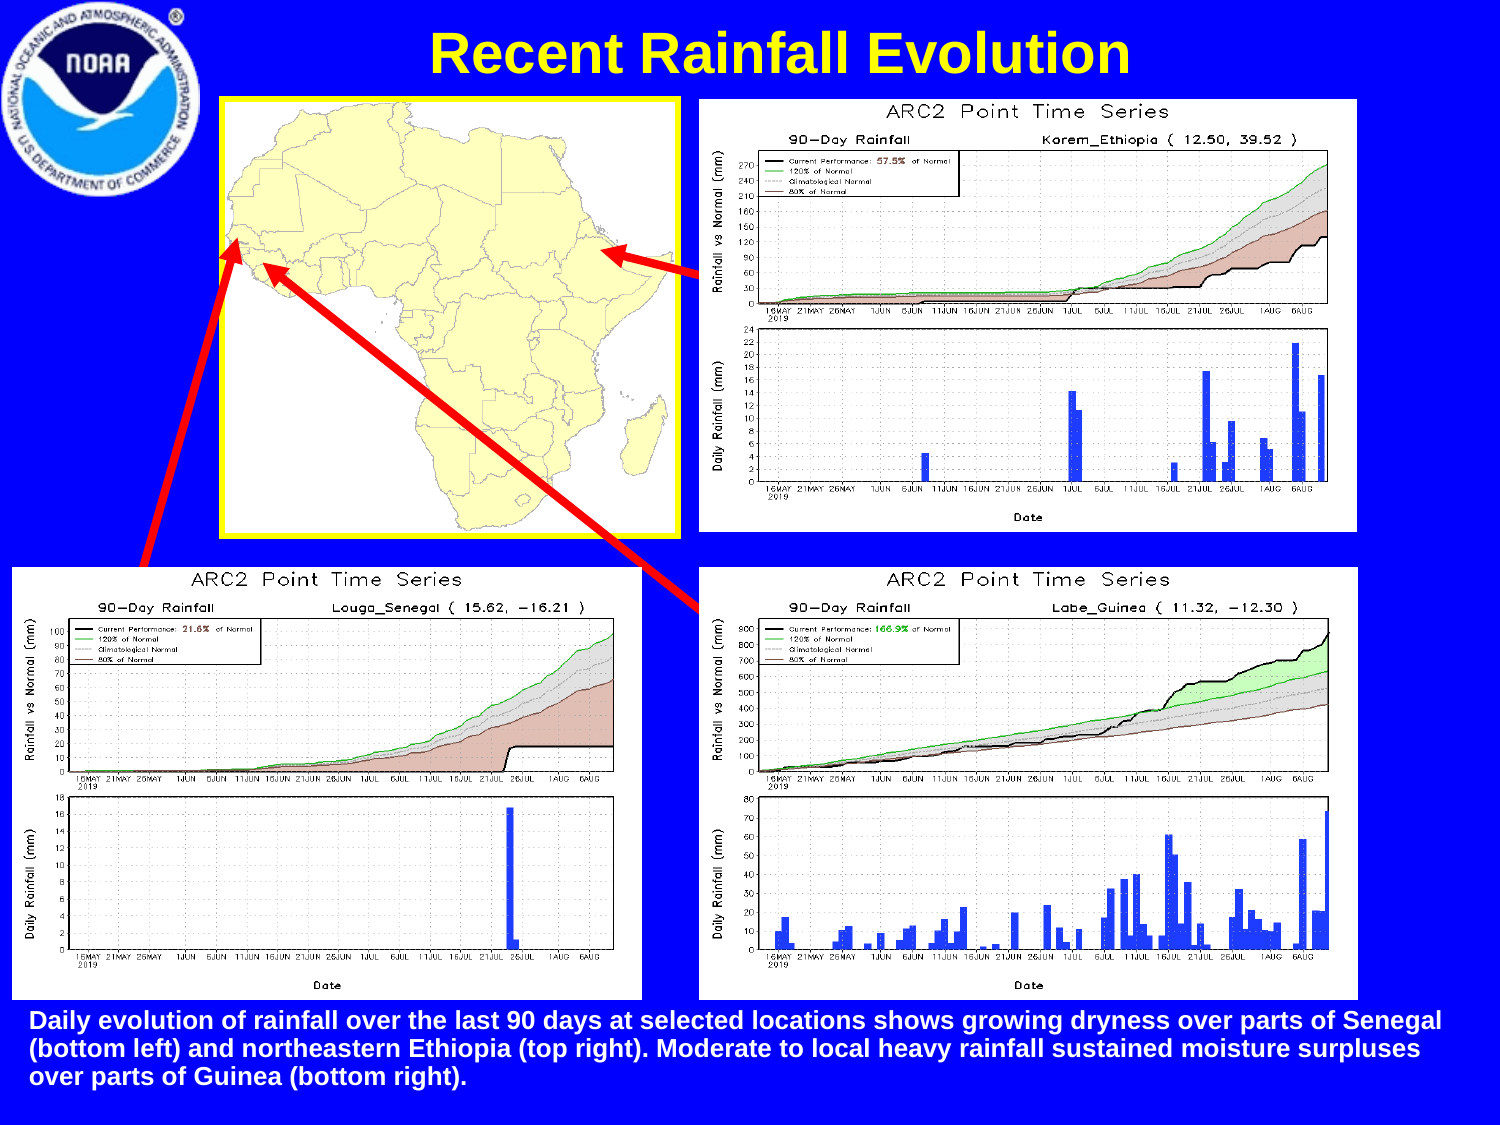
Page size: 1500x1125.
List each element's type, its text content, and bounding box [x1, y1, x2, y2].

picture [699, 567, 1359, 1001]
picture [12, 567, 642, 1001]
text_box Recent Rainfall Evolution [287, 0, 1275, 100]
picture [0, 0, 200, 200]
text_box Daily evolution of rainfall over the last 90 days at selected locations shows growing dryness over parts of Senegal (bottom left) and northeastern Ethiopia (top right). Moderate to local heavy rainfall sustained moisture surpluses over parts of Guinea (bottom right). [14, 999, 1479, 1099]
picture [699, 99, 1357, 533]
picture [224, 101, 676, 534]
